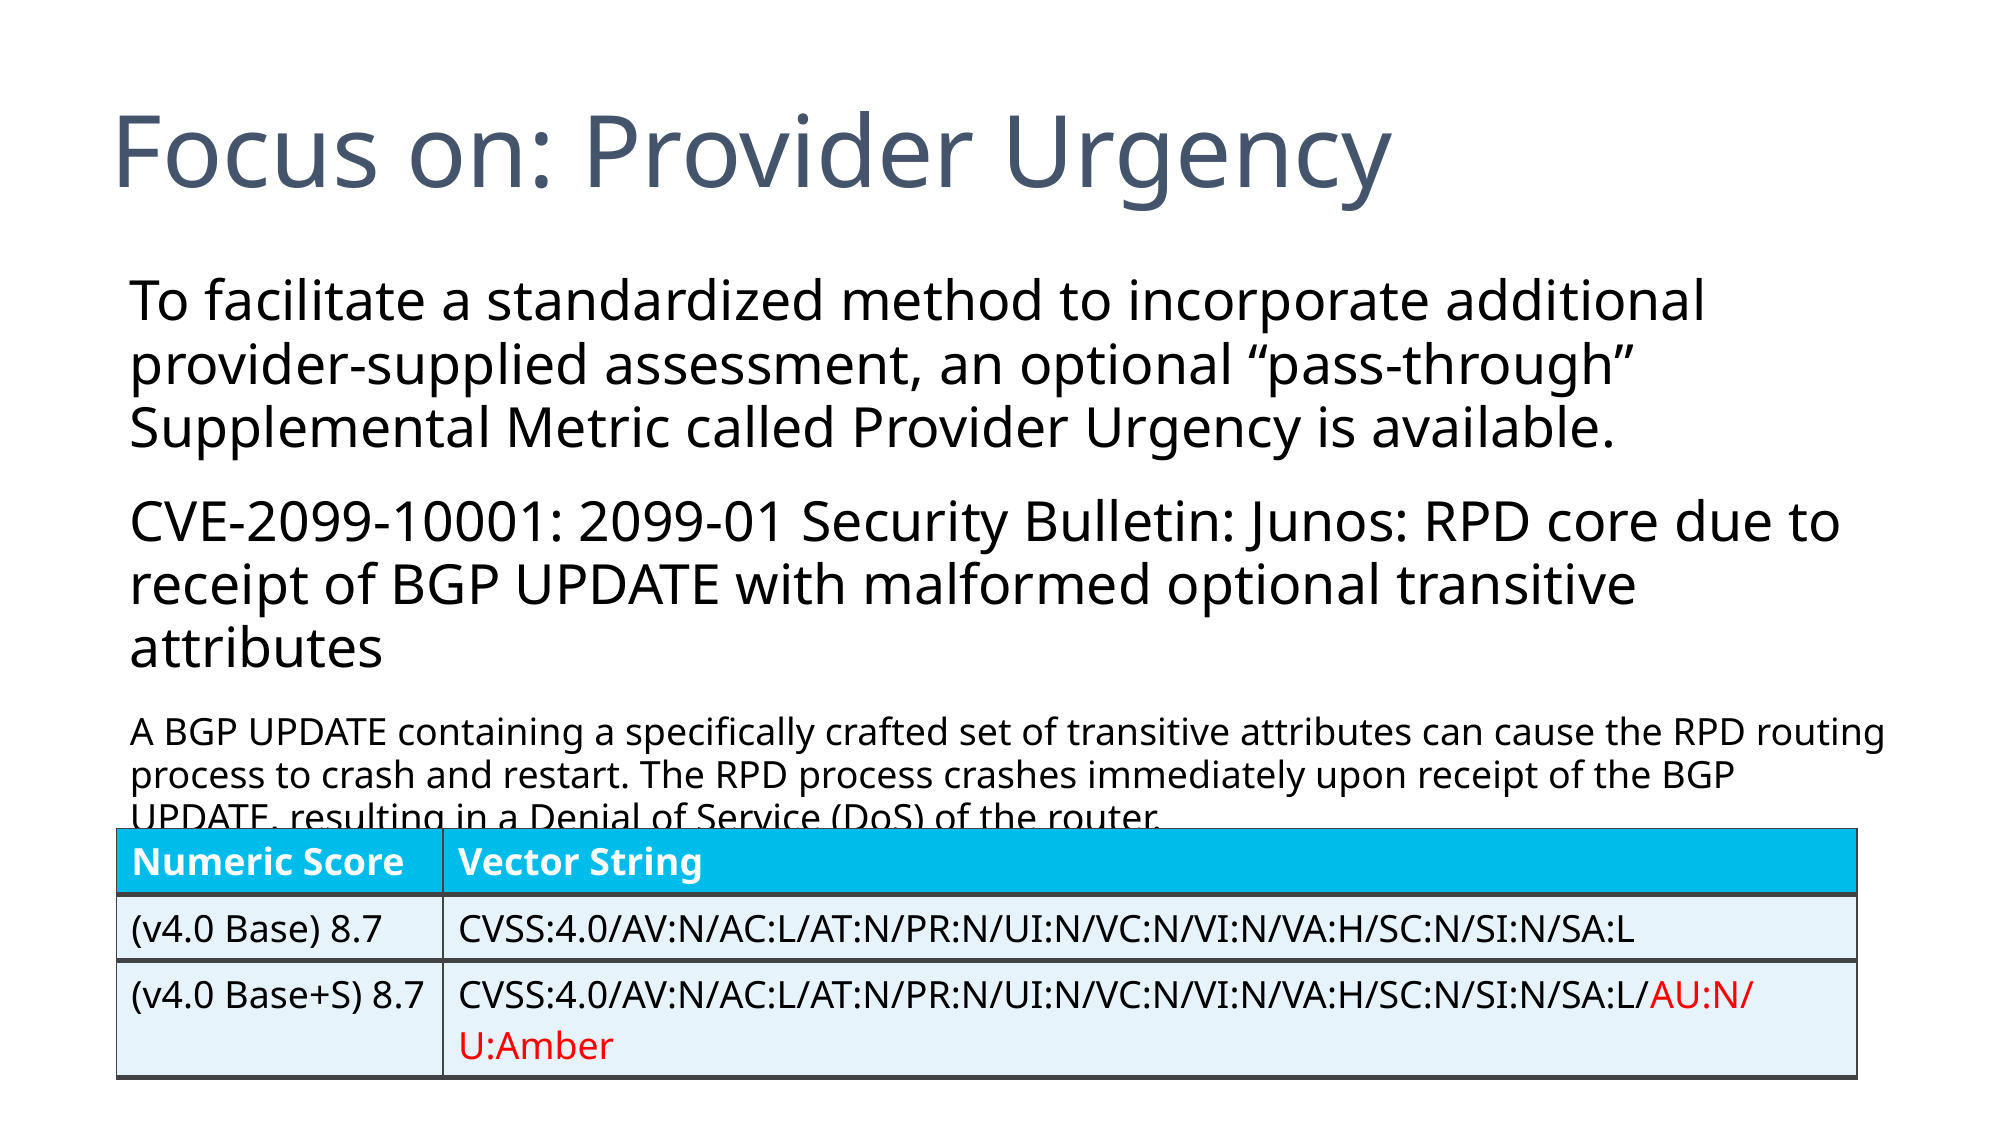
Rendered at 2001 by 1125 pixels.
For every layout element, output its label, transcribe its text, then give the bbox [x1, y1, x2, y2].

table_header Vector String [444, 829, 1856, 892]
title Focus on: Provider Urgency [95, 74, 1922, 235]
table_cell (v4.0 Base+S) 8.7 [117, 963, 442, 1075]
table_cell (v4.0 Base) 8.7 [117, 897, 442, 958]
list To facilitate a standardized method to incorporate additional provider-supplied assessment, an optional “pass-through” Supplemental Metric called Provider Urgency is available. CVE-2099-10001: 2099-01 Security Bulletin: Junos: RPD core due to receipt of BGP UPDATE with malformed optional transitive attributes A BGP UPDATE containing a specifically crafted set of transitive attributes can cause the RPD routing process to crash and restart. The RPD process crashes immediately upon receipt of the BGP UPDATE, resulting in a Denial of Service (DoS) of the router. [101, 262, 1912, 1005]
table_cell CVSS:4.0/AV:N/AC:L/AT:N/PR:N/UI:N/VC:N/VI:N/VA:H/SC:N/SI:N/SA:L [444, 897, 1856, 958]
table_cell CVSS:4.0/AV:N/AC:L/AT:N/PR:N/UI:N/VC:N/VI:N/VA:H/SC:N/SI:N/SA:L/AU:N/U:Amber [444, 963, 1856, 1075]
table_header Numeric Score [117, 829, 442, 892]
